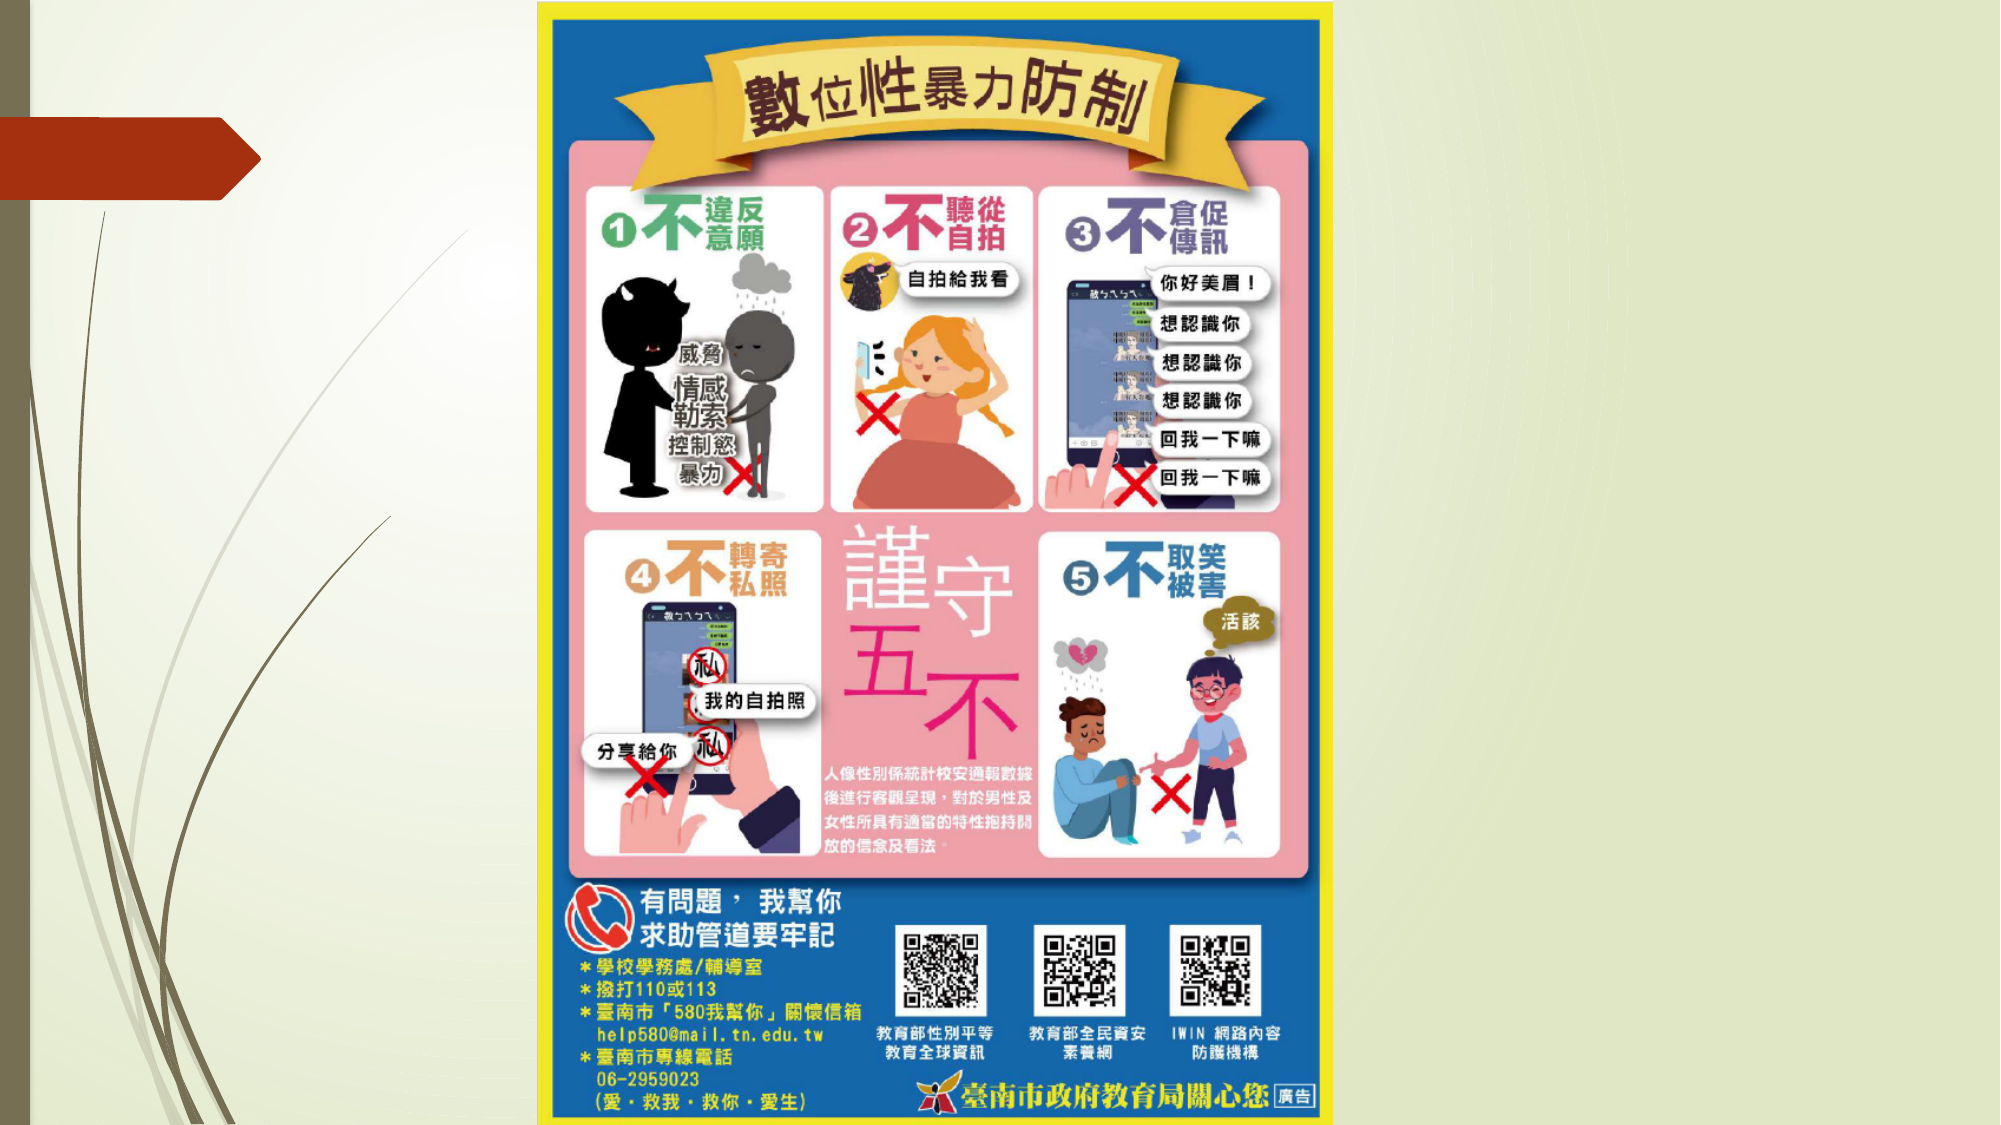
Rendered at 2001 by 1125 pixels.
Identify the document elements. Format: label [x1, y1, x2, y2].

picture [537, 0, 1334, 1125]
